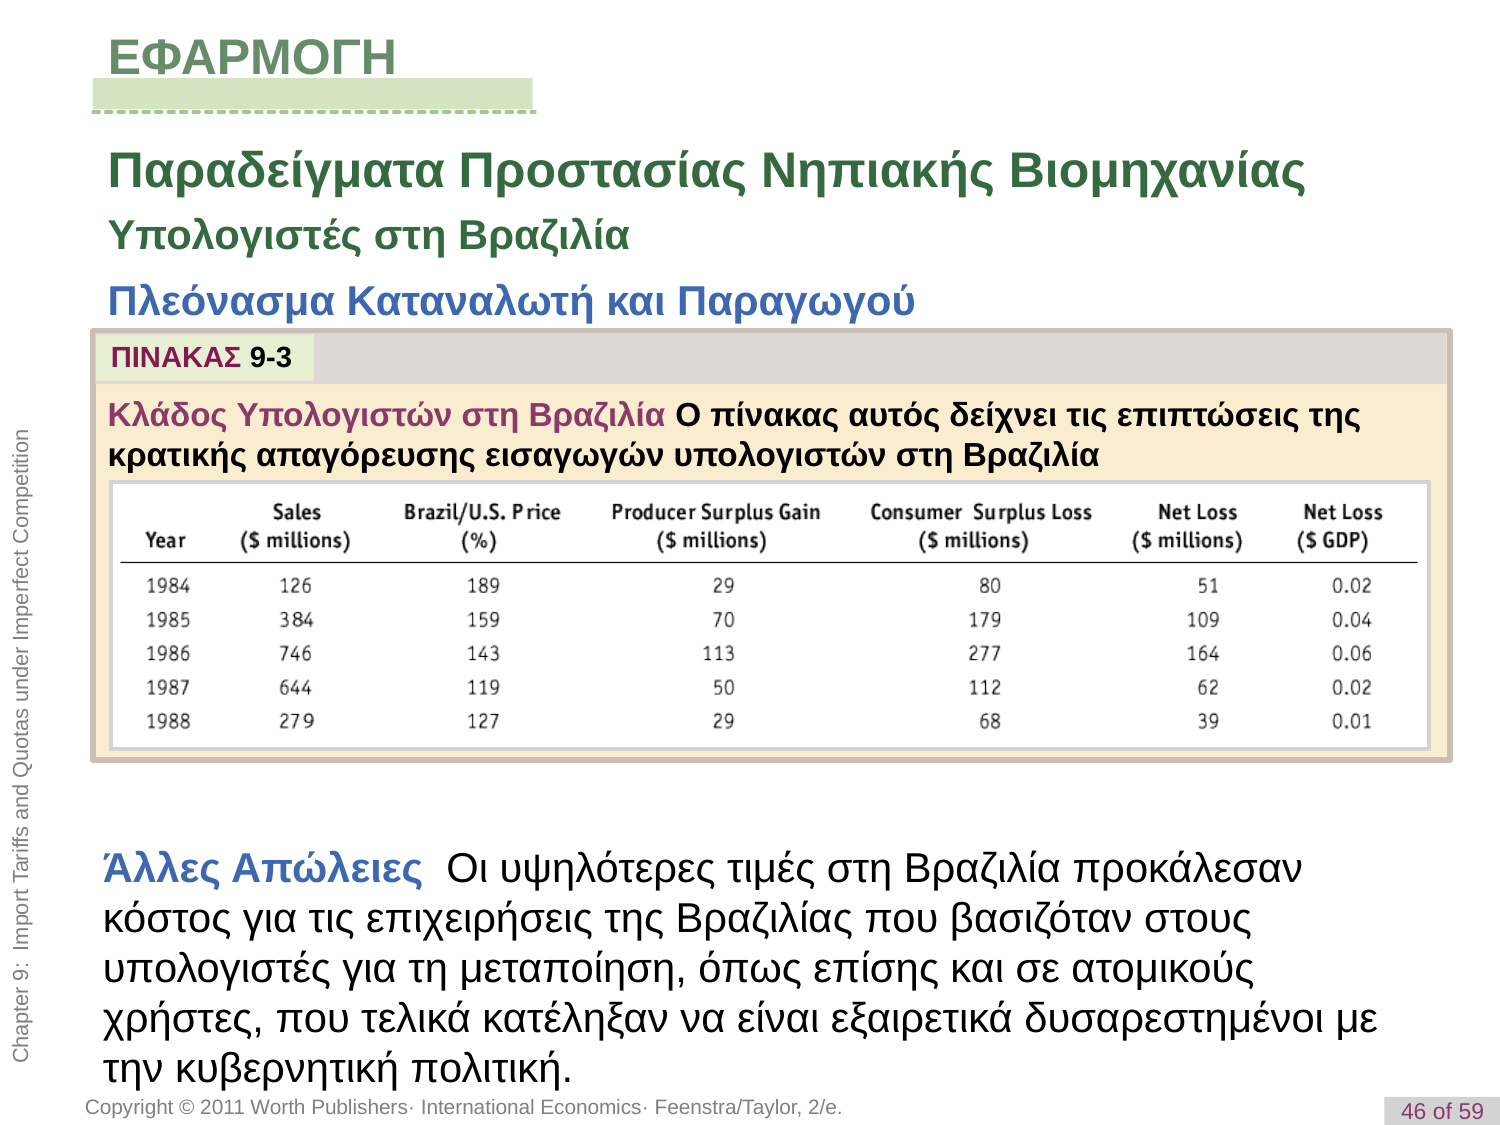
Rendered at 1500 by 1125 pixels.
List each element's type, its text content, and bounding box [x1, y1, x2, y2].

text_box Παραδείγματα Προστασίας Νηπιακής Βιομηχανίας [92, 129, 1462, 205]
title ΕΦΑΡΜΟΓΗ [92, 0, 1500, 110]
text_box Υπολογιστές στη Βραζιλία [92, 200, 1299, 266]
text_box Πλεόνασμα Καταναλωτή και Παραγωγού [92, 266, 1397, 328]
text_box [92, 330, 1451, 761]
text_box Άλλες Απώλειες Οι υψηλότερες τιμές στη Βραζιλία προκάλεσαν κόστος για τις επιχειρήσεις της Βραζιλίας που βασιζόταν στους υπολογιστές για τη μεταποίηση, όπως επίσης και σε ατομικούς χρήστες, που τελικά κατέληξαν να είναι εξαιρετικά δυσαρεστημένοι με την κυβερνητική πολιτική. [88, 833, 1442, 1099]
picture [111, 493, 1427, 739]
